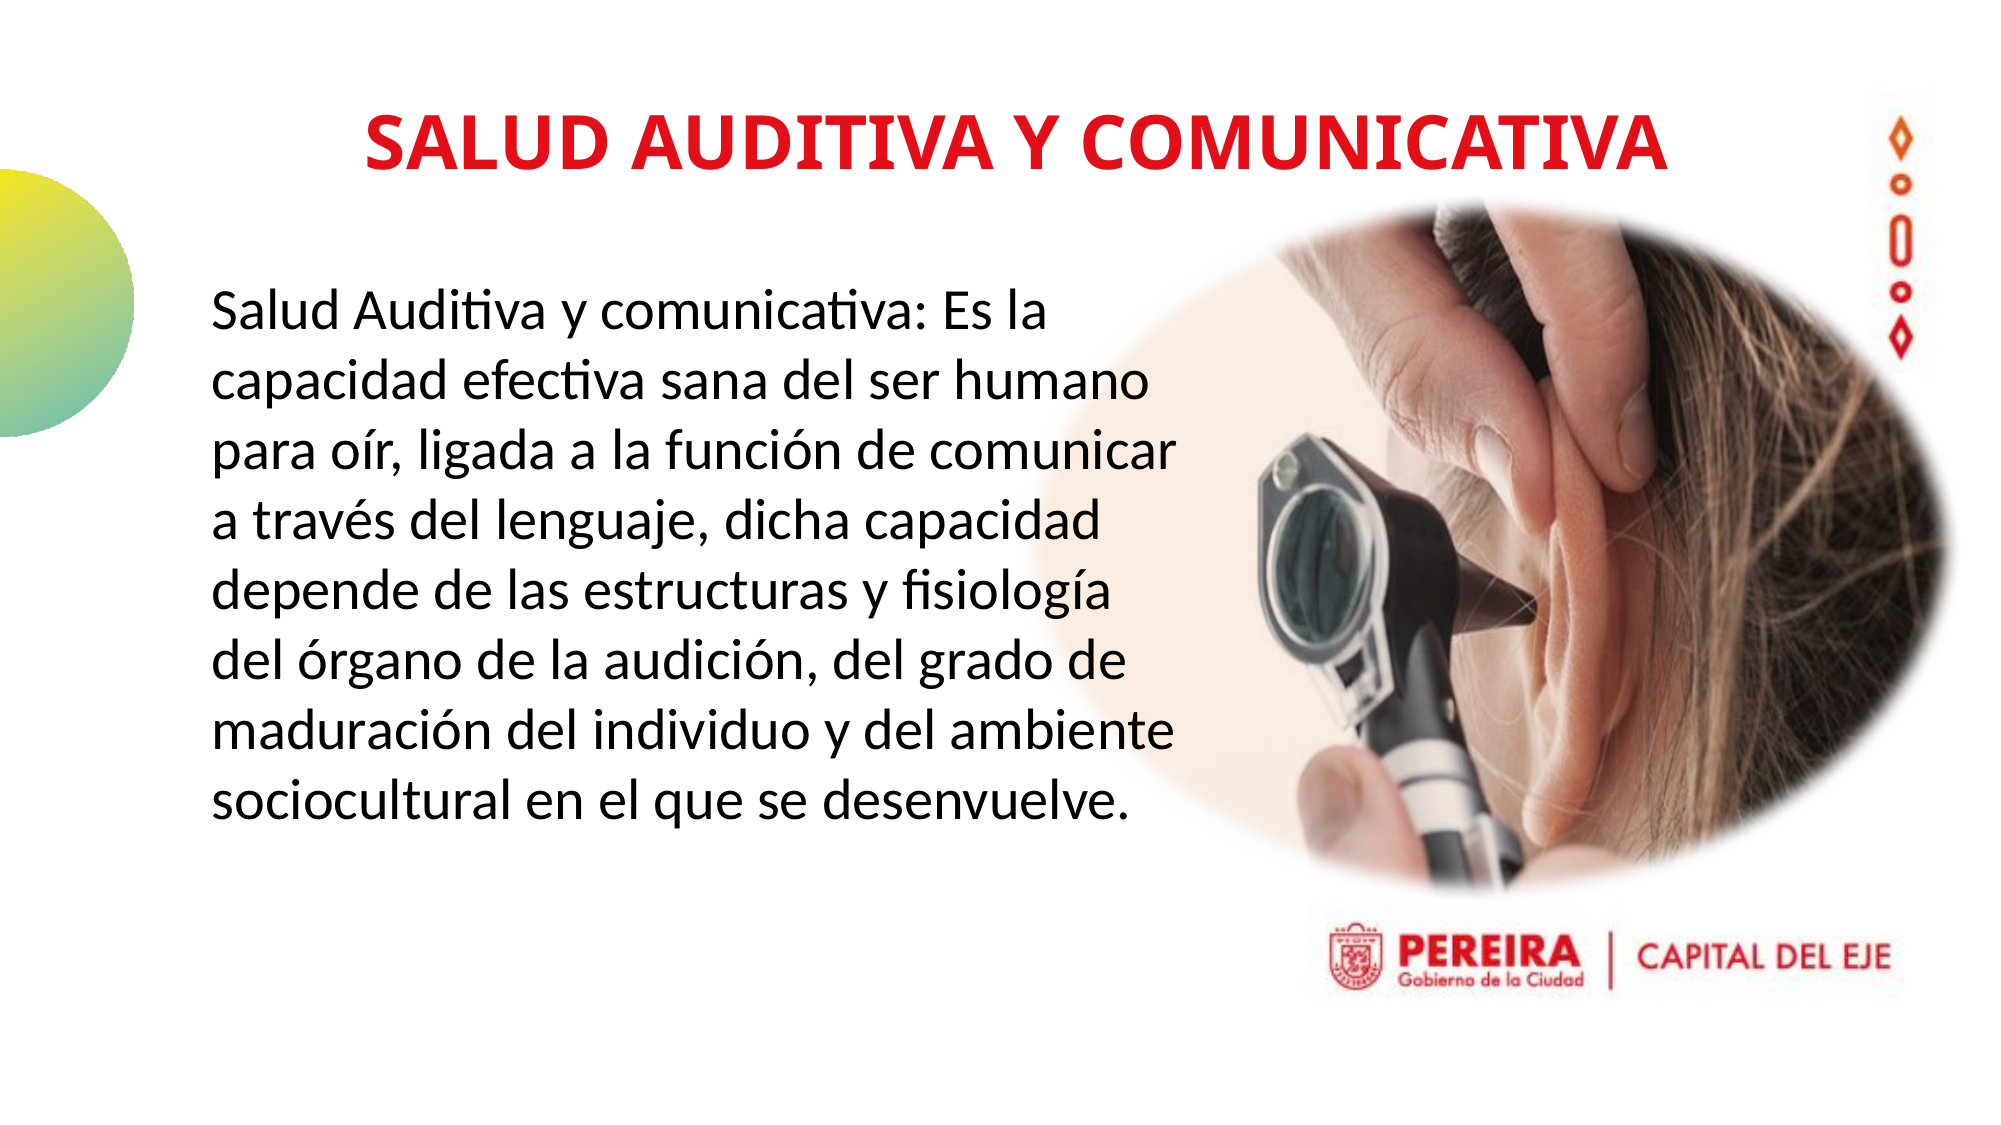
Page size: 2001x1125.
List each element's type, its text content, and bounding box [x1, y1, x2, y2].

text_box Salud Auditiva y comunicativa: Es la capacidad efectiva sana del ser humano para oír, ligada a la función de comunicar a través del lenguaje, dicha capacidad depende de las estructuras y fisiología del órgano de la audición, del grado de maduración del individuo y del ambiente sociocultural en el que se desenvuelve. [196, 263, 1016, 839]
picture [0, 0, 2001, 1125]
text_box SALUD AUDITIVA Y COMUNICATIVA [350, 87, 1684, 193]
